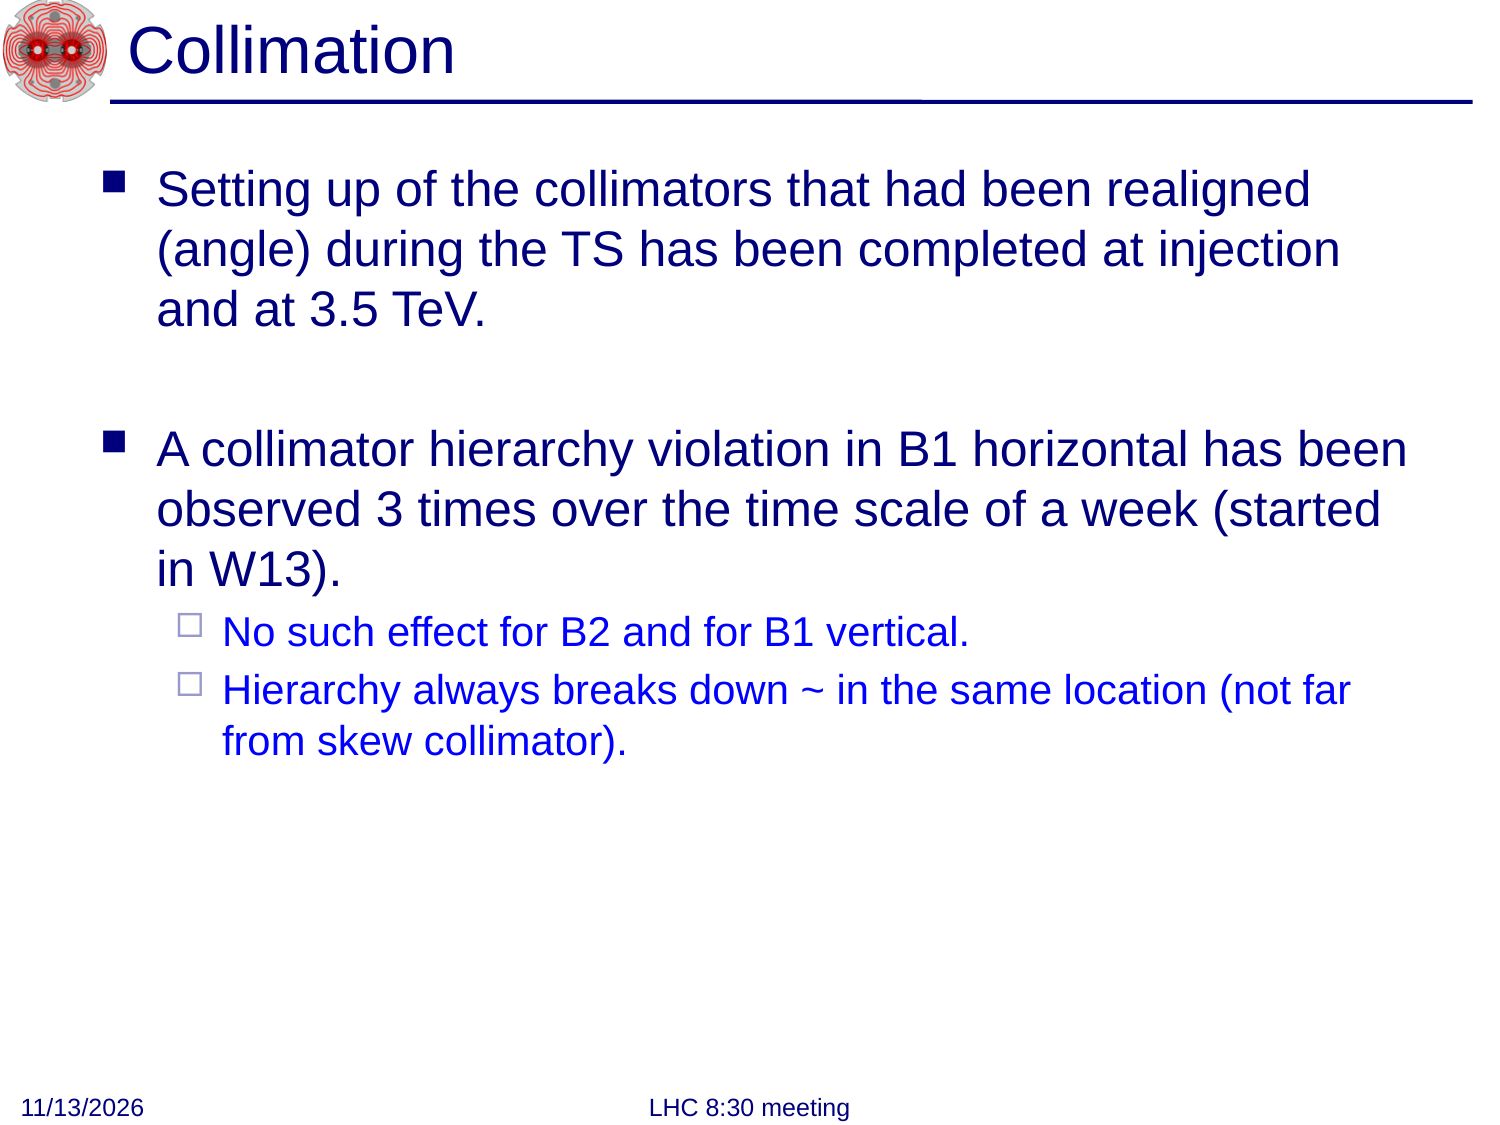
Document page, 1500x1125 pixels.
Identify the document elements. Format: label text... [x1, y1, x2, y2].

title Collimation [111, 3, 1463, 91]
picture [0, 0, 108, 103]
footer LHC 8:30 meeting [512, 1087, 988, 1125]
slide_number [5, 1085, 356, 1125]
list Setting up of the collimators that had been realigned (angle) during the TS has been completed at injection and at 3.5 TeV. A collimator hierarchy violation in B1 horizontal has been observed 3 times over the time scale of a week (started in W13). No such effect for B2 and for B1 vertical. Hierarchy always breaks down ~ in the same location (not far from skew collimator). [84, 148, 1436, 988]
